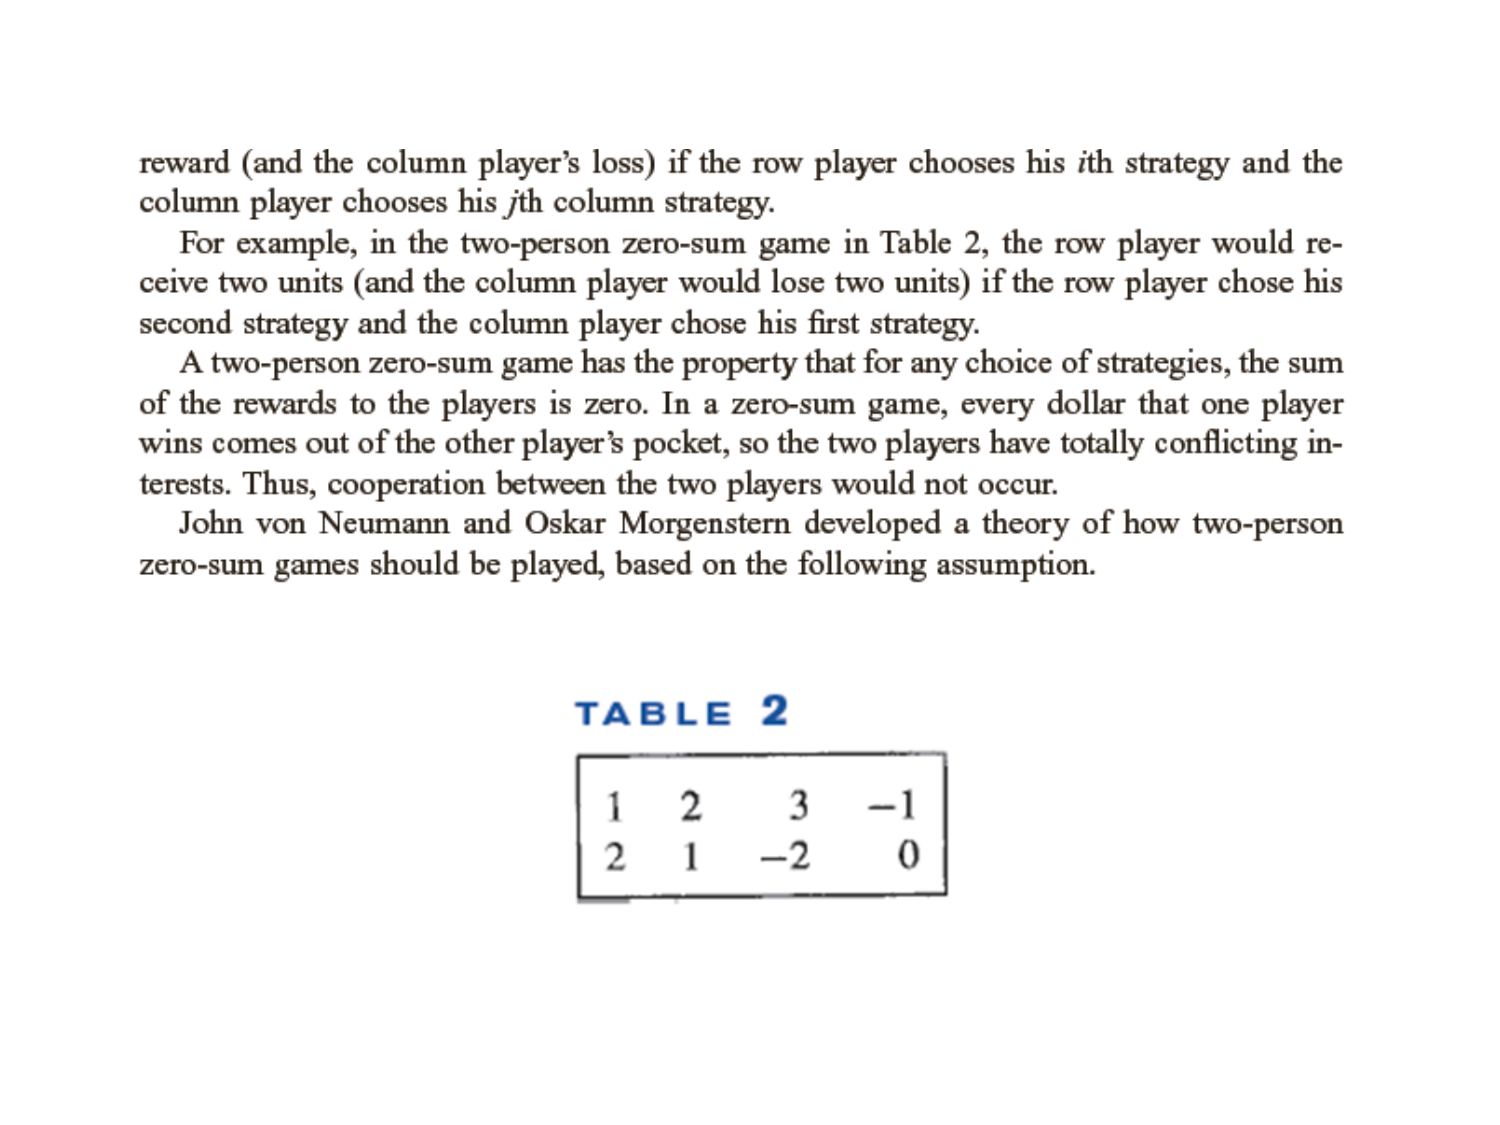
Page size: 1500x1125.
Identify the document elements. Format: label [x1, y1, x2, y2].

picture [137, 149, 1346, 588]
picture [562, 687, 963, 914]
